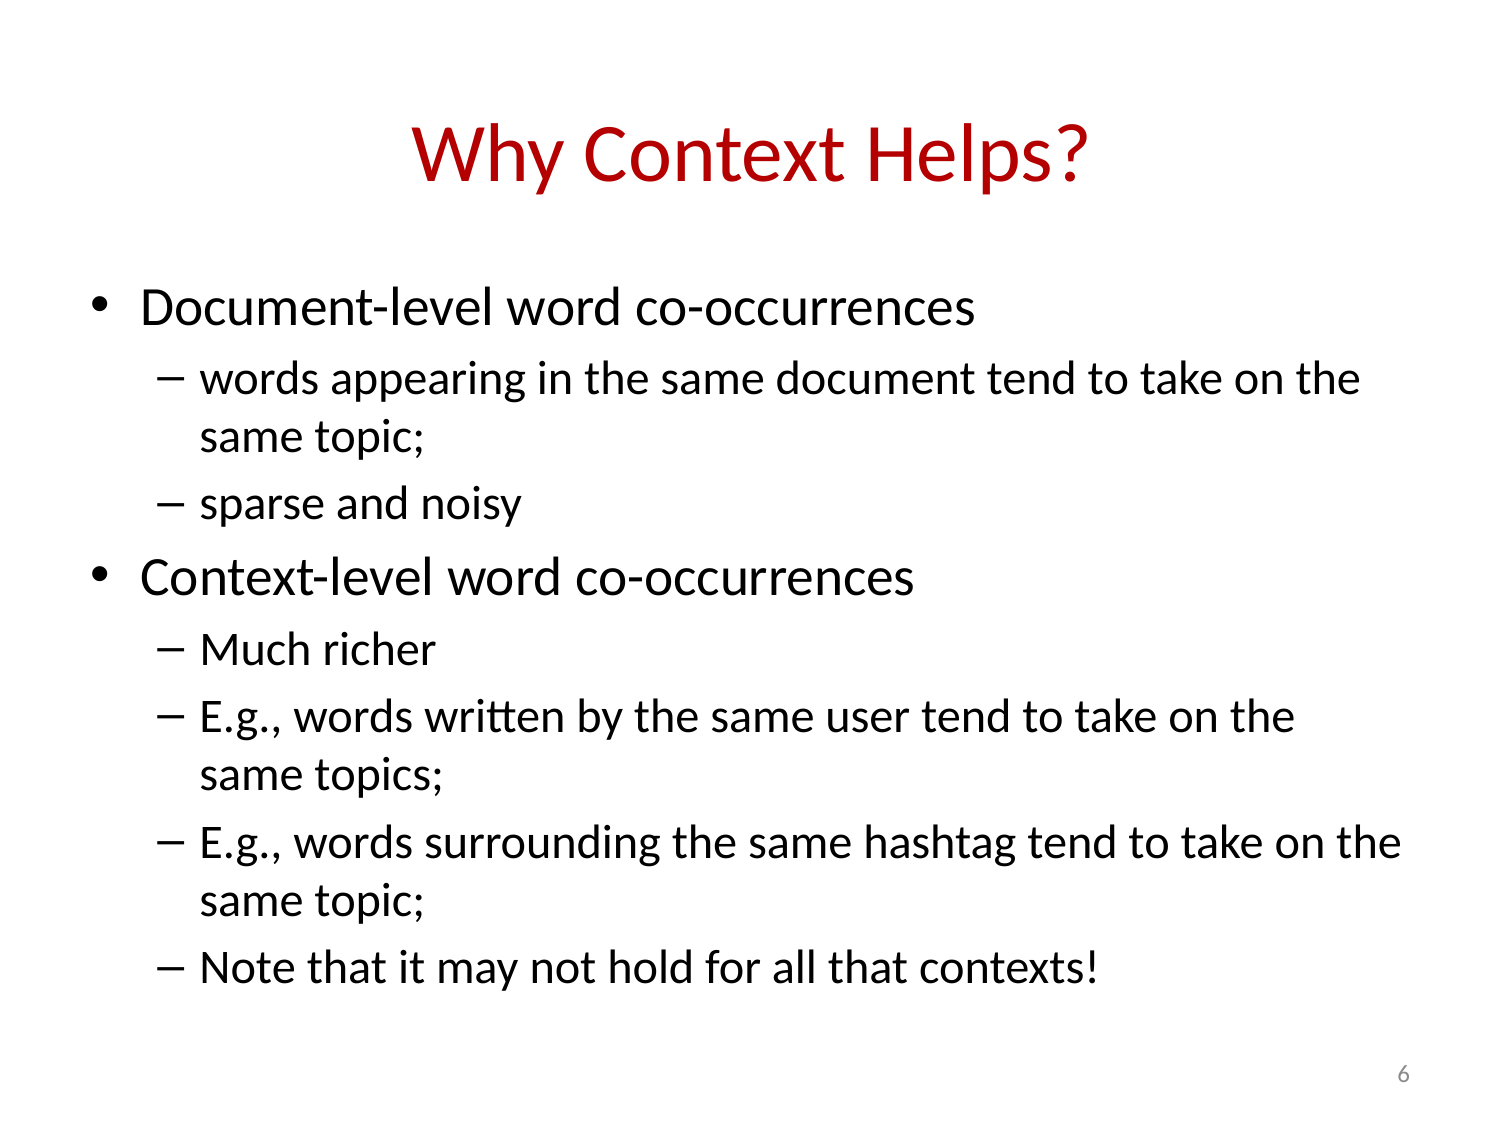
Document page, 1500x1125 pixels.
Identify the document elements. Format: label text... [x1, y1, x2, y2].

slide_number 6 [1074, 1042, 1425, 1103]
title Why Context Helps? [76, 54, 1427, 243]
list Document-level word co-occurrences words appearing in the same document tend to take on the same topic; sparse and noisy Context-level word co-occurrences Much richer E.g., words written by the same user tend to take on the same topics; E.g., words surrounding the same hashtag tend to take on the same topic; Note that it may not hold for all that contexts! [75, 262, 1425, 1005]
